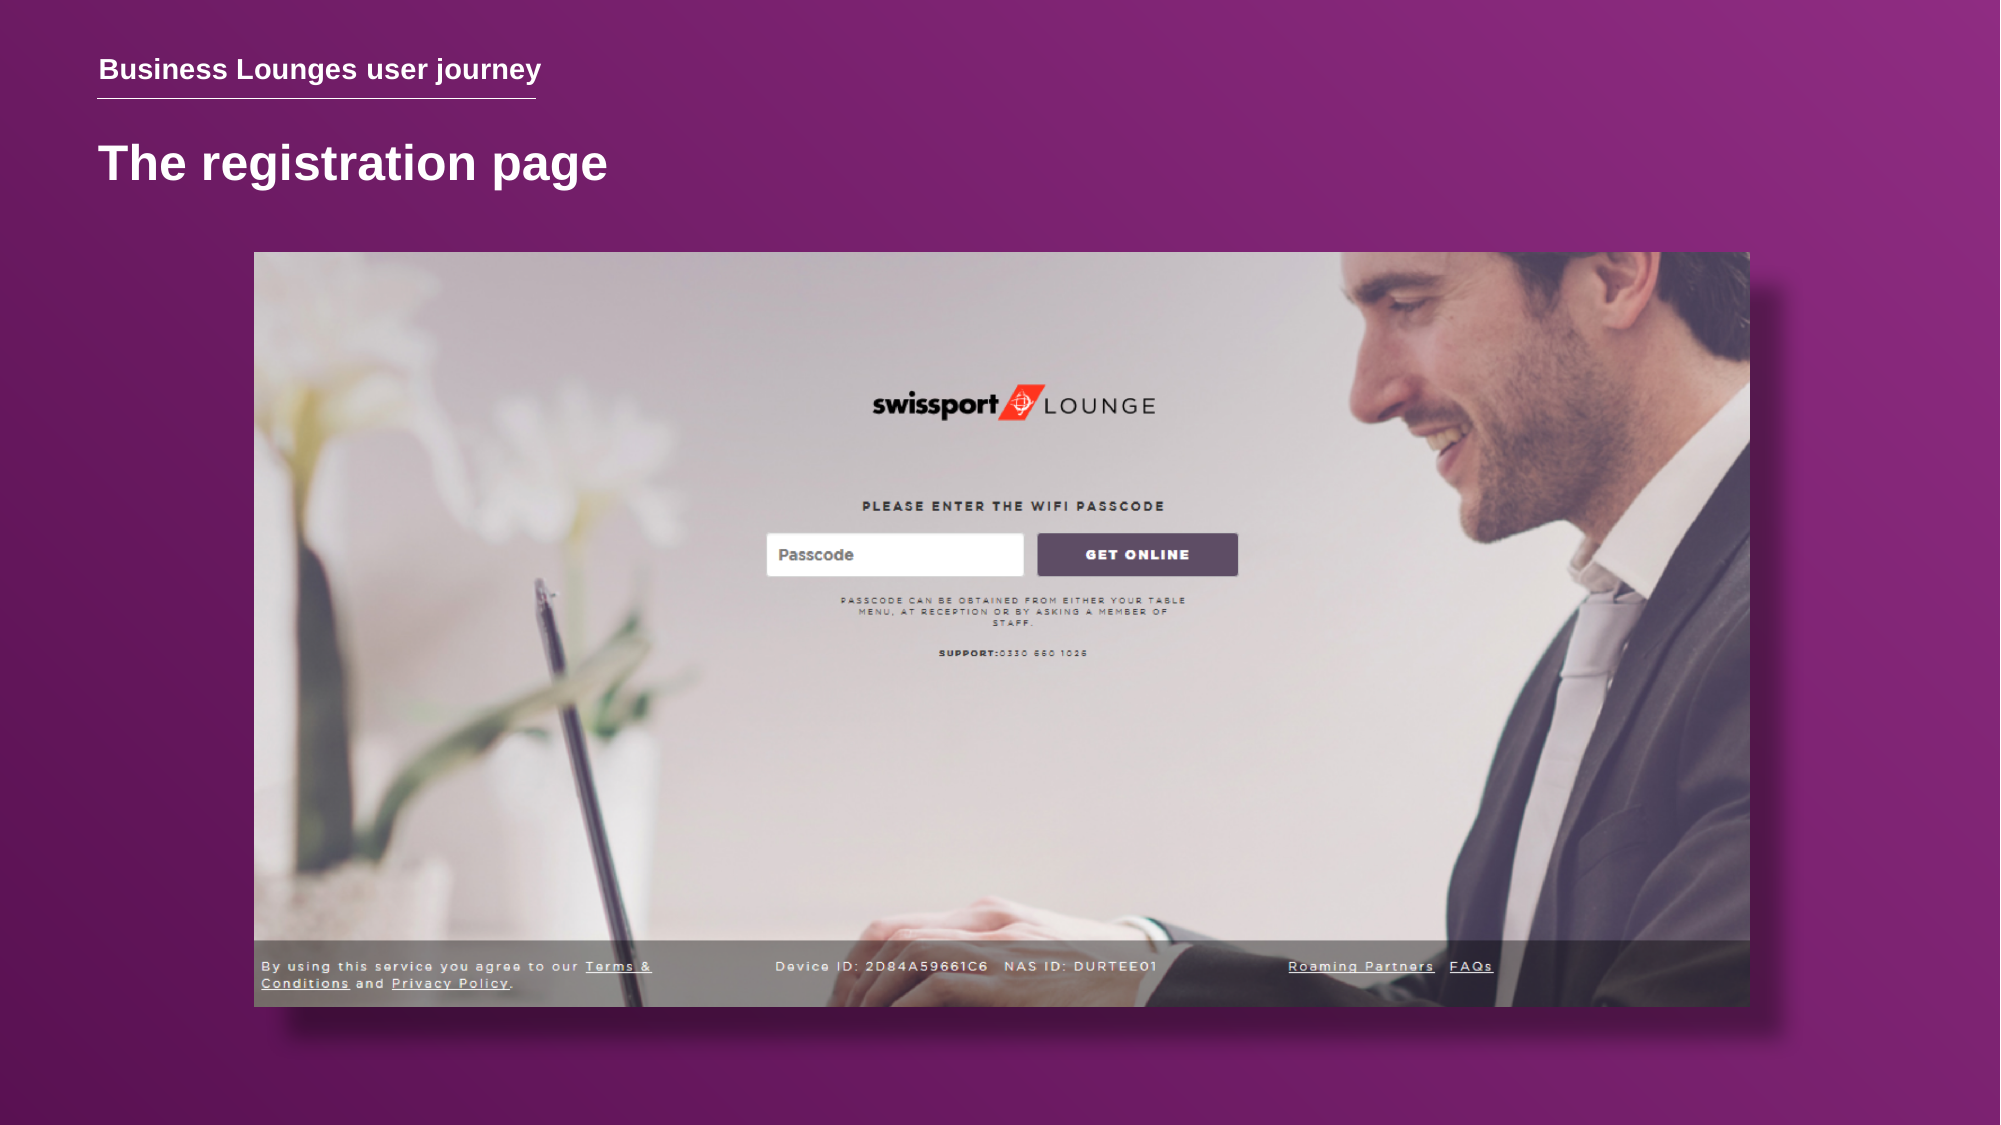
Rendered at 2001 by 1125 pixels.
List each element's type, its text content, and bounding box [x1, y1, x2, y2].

text_box Business Lounges user journey [97, 49, 585, 86]
text_box The registration page [96, 128, 662, 191]
picture [253, 252, 1751, 1008]
